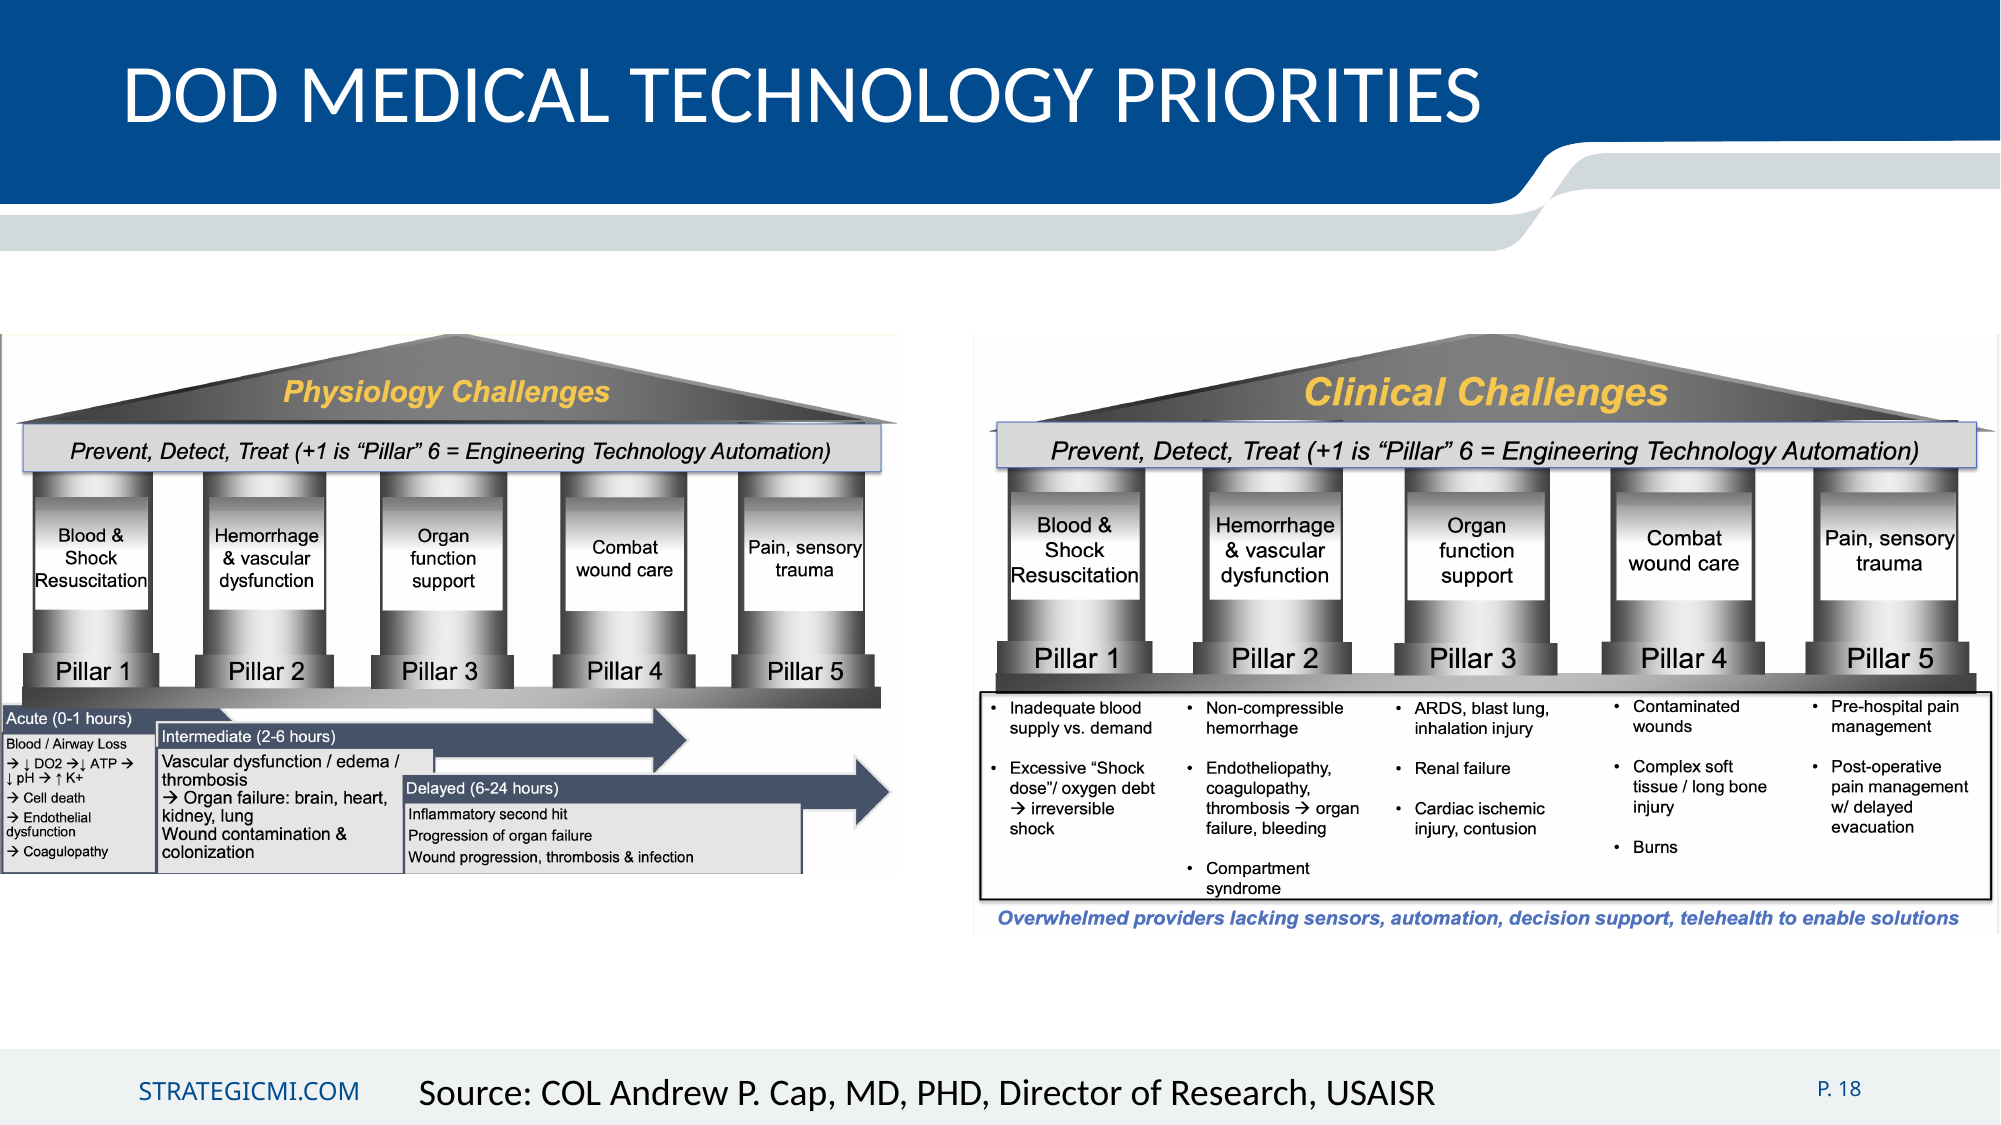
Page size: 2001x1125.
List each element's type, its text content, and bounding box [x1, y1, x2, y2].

picture [0, 334, 898, 874]
text_box DOD MEDICAL TECHNOLOGY PRIORITIES [108, 32, 1618, 147]
text_box Source: COL Andrew P. Cap, MD, PHD, Director of Research, USAISR [404, 1060, 1596, 1121]
picture [973, 334, 2000, 934]
slide_number P. 18 [1753, 1068, 1877, 1114]
picture [0, 0, 2001, 257]
